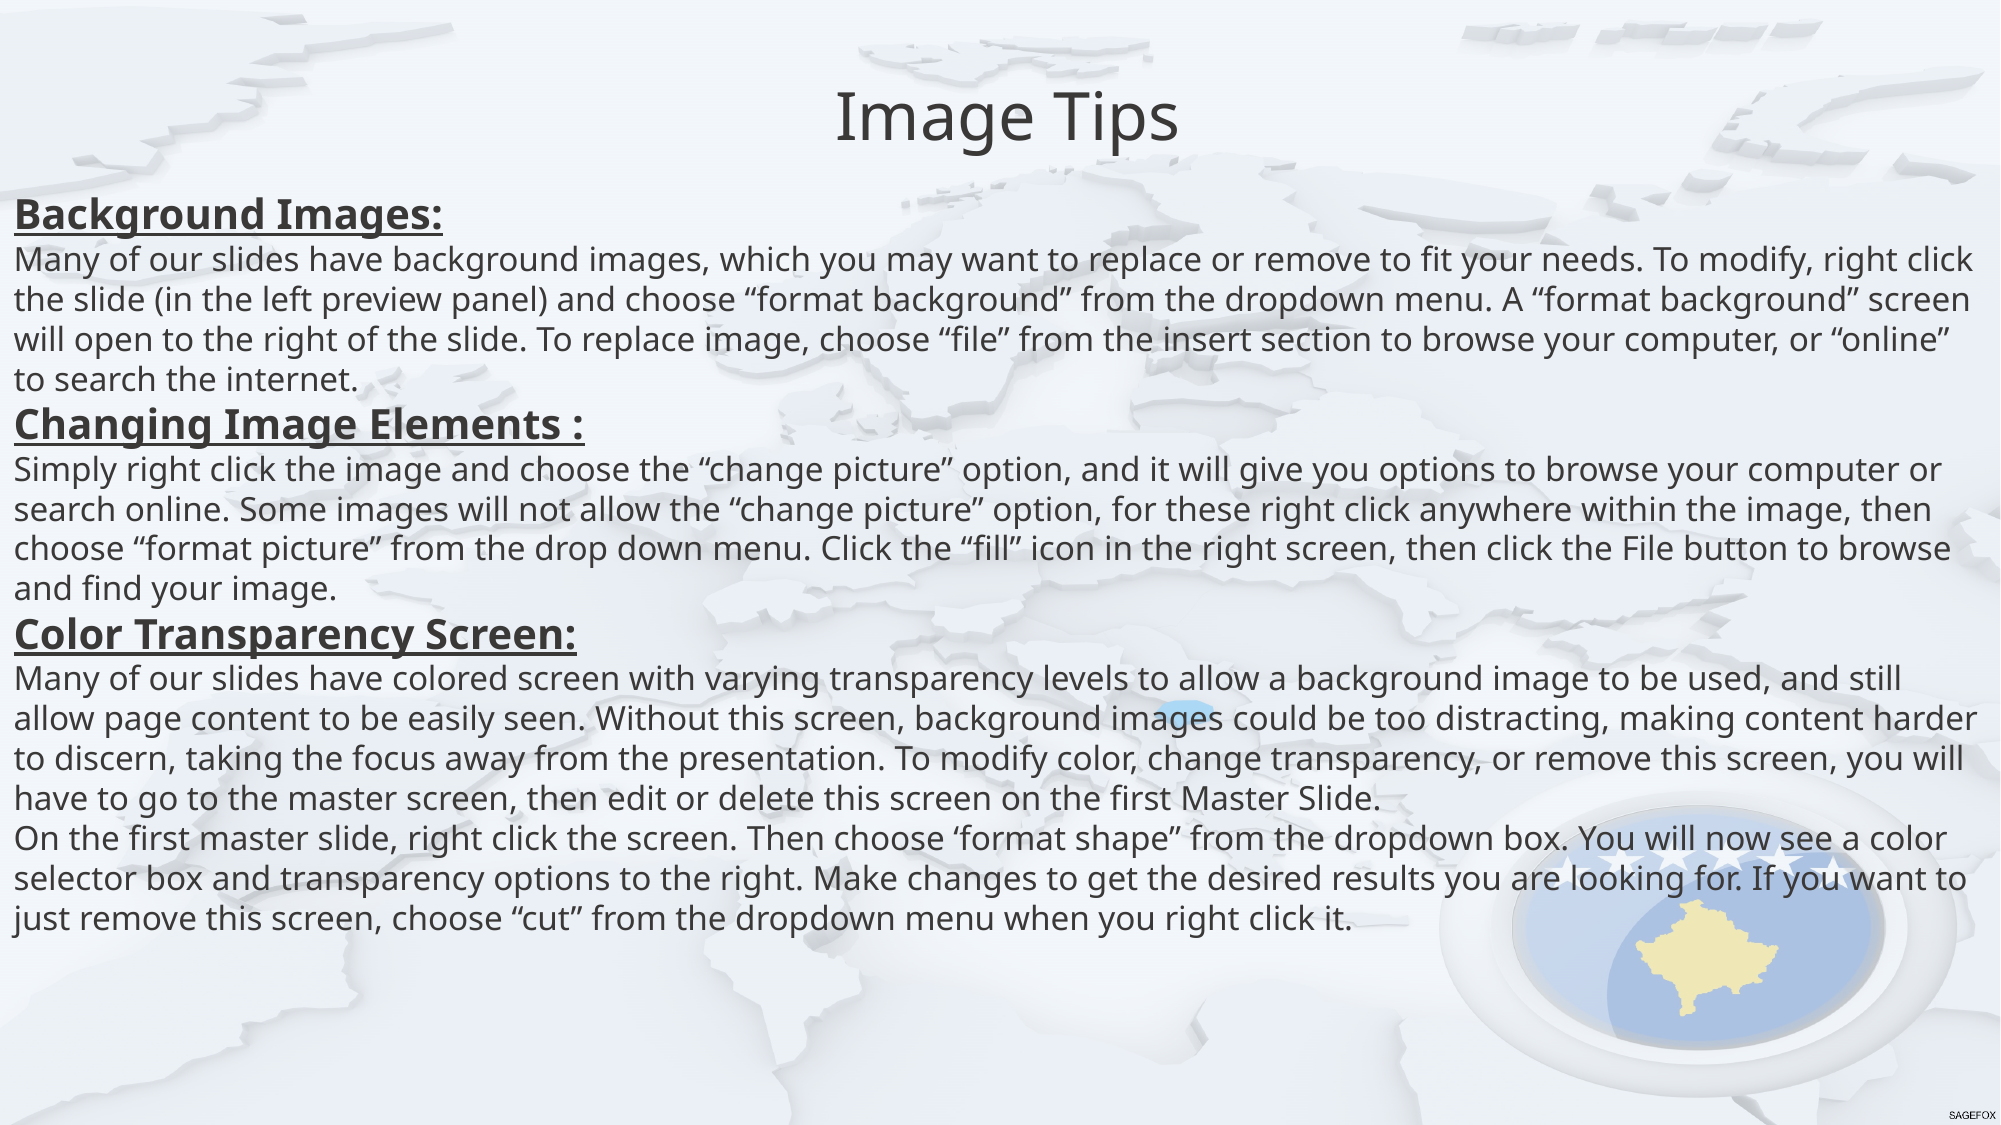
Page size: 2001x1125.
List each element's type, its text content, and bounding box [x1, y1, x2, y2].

title Image Tips [597, 59, 1420, 177]
text_box Background Images: Many of our slides have background images, which you may want to replace or remove to fit your needs. To modify, right click the slide (in the left preview panel) and choose “format background” from the dropdown menu. A “format background” screen will open to the right of the slide. To replace image, choose “file” from the insert section to browse your computer, or “online” to search the internet. Changing Image Elements : Simply right click the image and choose the “change picture” option, and it will give you options to browse your computer or search online. Some images will not allow the “change picture” option, for these right click anywhere within the image, then choose “format picture” from the drop down menu. Click the “fill” icon in the right screen, then click the File button to browse and find your image. Color Transparency Screen: Many of our slides have colored screen with varying transparency levels to allow a background image to be used, and still allow page content to be easily seen. Without this screen, background images could be too distracting, making content harder to discern, taking the focus away from the presentation. To modify color, change transparency, or remove this screen, you will have to go to the master screen, then edit or delete this screen on the first Master Slide. On the first master slide, right click the screen. Then choose ‘format shape” from the dropdown box. You will now see a color selector box and transparency options to the right. Make changes to get the desired results you are looking for. If you want to just remove this screen, choose “cut” from the dropdown menu when you right click it. [0, 0, 2000, 1125]
